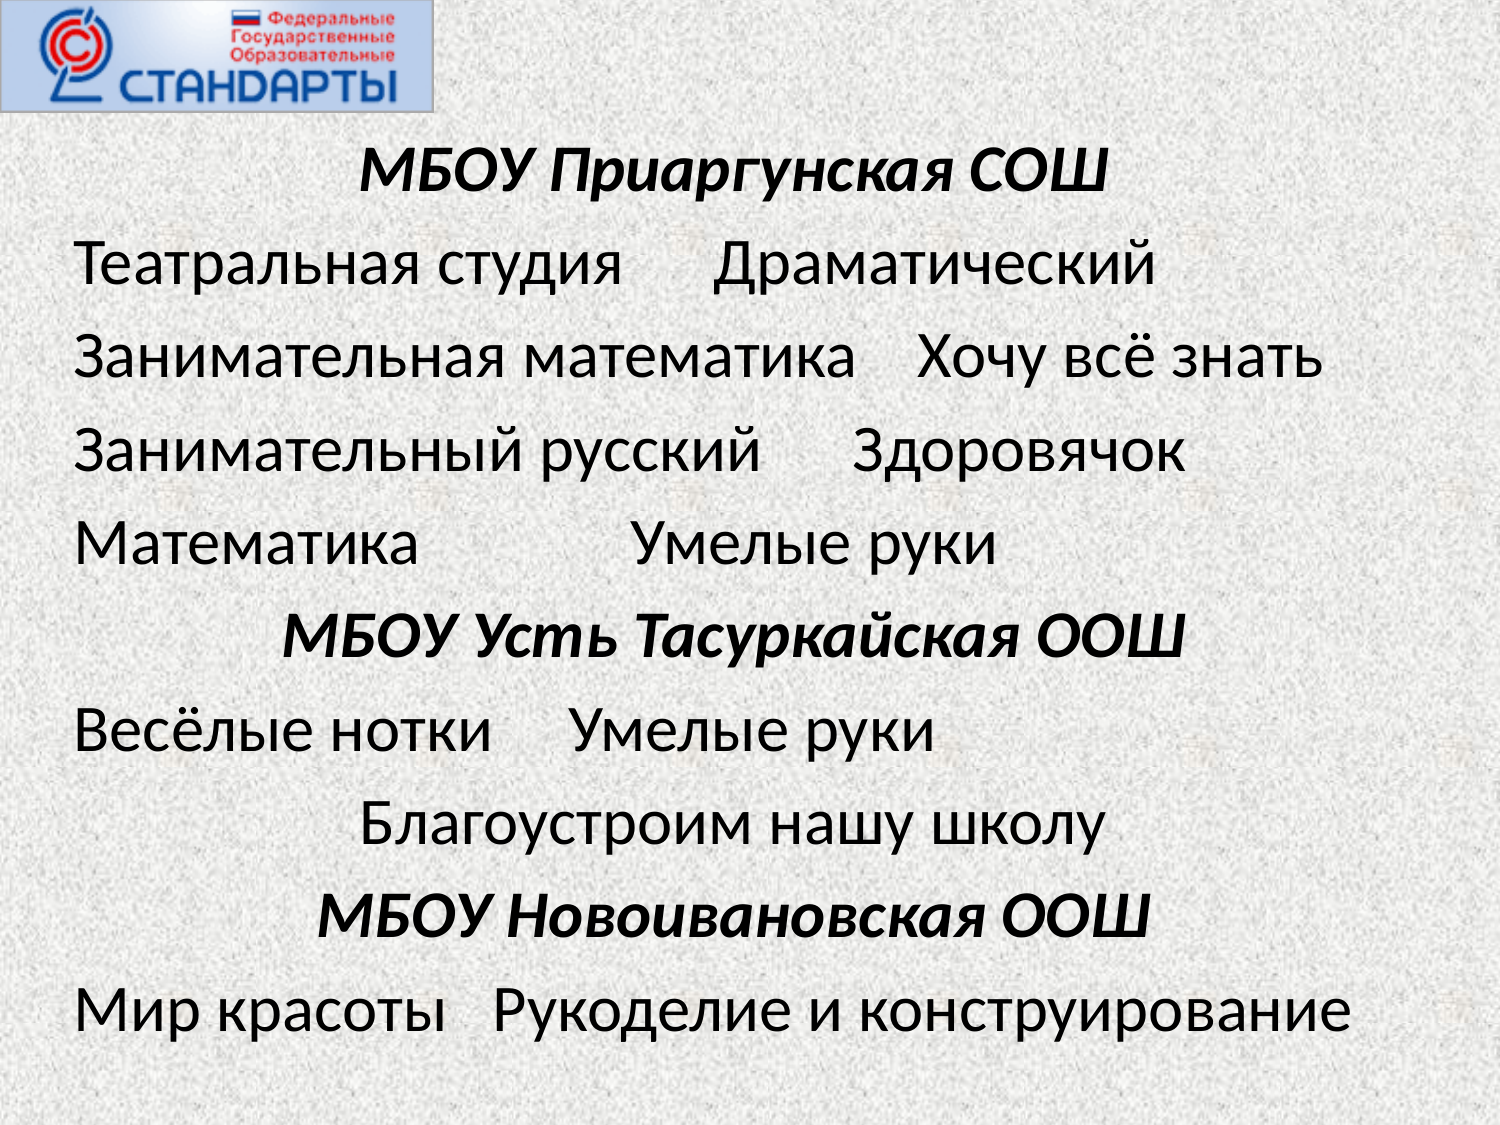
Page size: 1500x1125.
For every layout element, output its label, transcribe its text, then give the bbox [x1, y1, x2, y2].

picture [0, 0, 1500, 1125]
list МБОУ Приаргунская СОШ Театральная студия Драматический Занимательная математика Хочу всё знать Занимательный русский Здоровячок Математика Умелые руки МБОУ Усть Тасуркайская ООШ Весёлые нотки Умелые руки Благоустроим нашу школу МБОУ Новоивановская ООШ Мир красоты Рукоделие и конструирование [58, 116, 1409, 1091]
